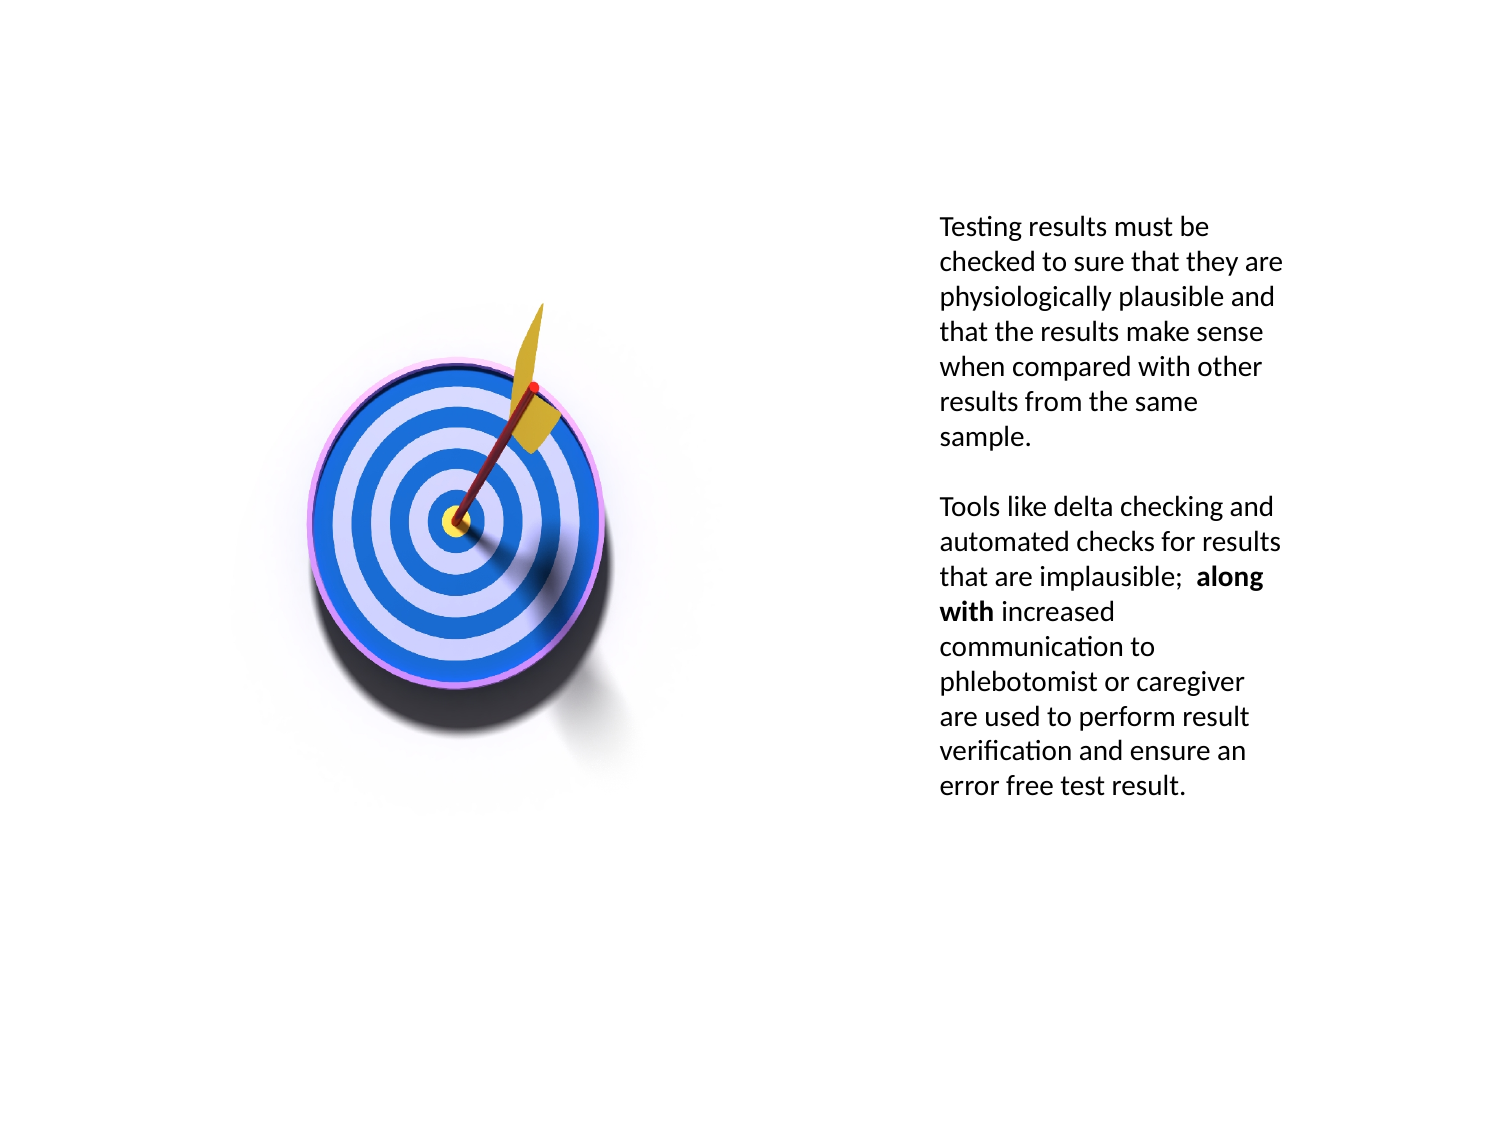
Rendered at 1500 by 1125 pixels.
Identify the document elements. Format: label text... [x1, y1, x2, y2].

text_box Testing results must be checked to sure that they are physiologically plausible and that the results make sense when compared with other results from the same sample. Tools like delta checking and automated checks for results that are implausible; along with increased communication to phlebotomist or caregiver are used to perform result verification and ensure an error free test result. [924, 199, 1300, 809]
picture [199, 270, 847, 817]
